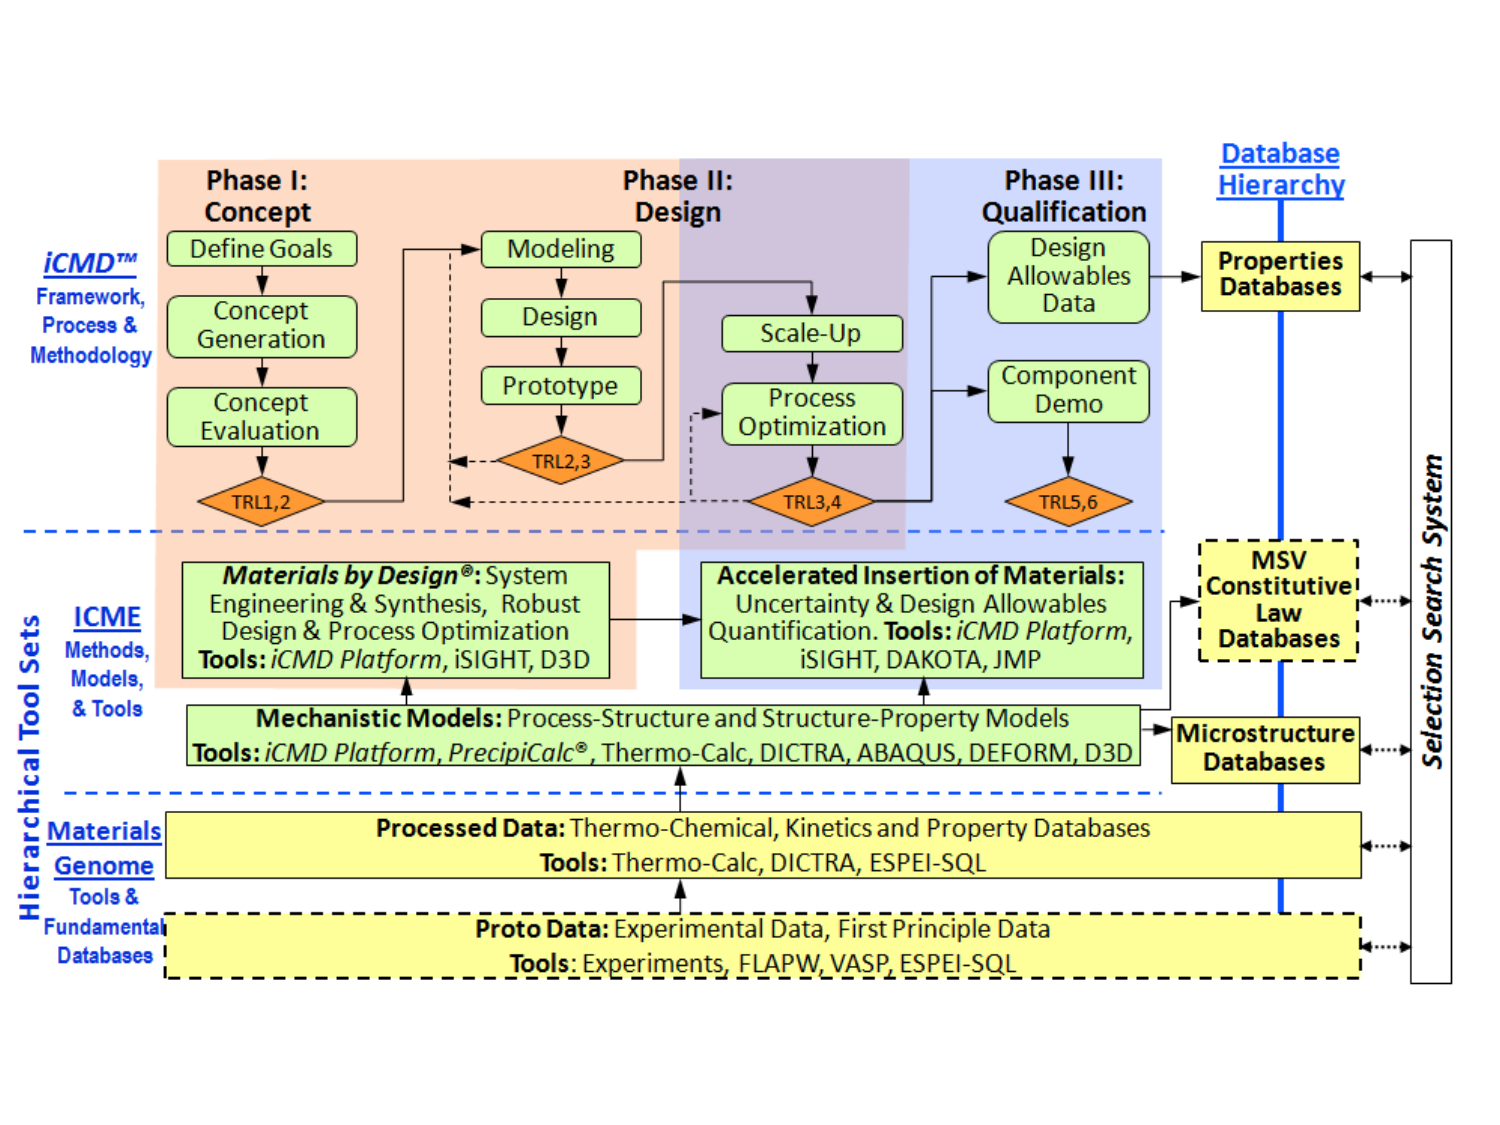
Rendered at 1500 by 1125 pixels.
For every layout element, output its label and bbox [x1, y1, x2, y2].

picture [0, 124, 1454, 987]
